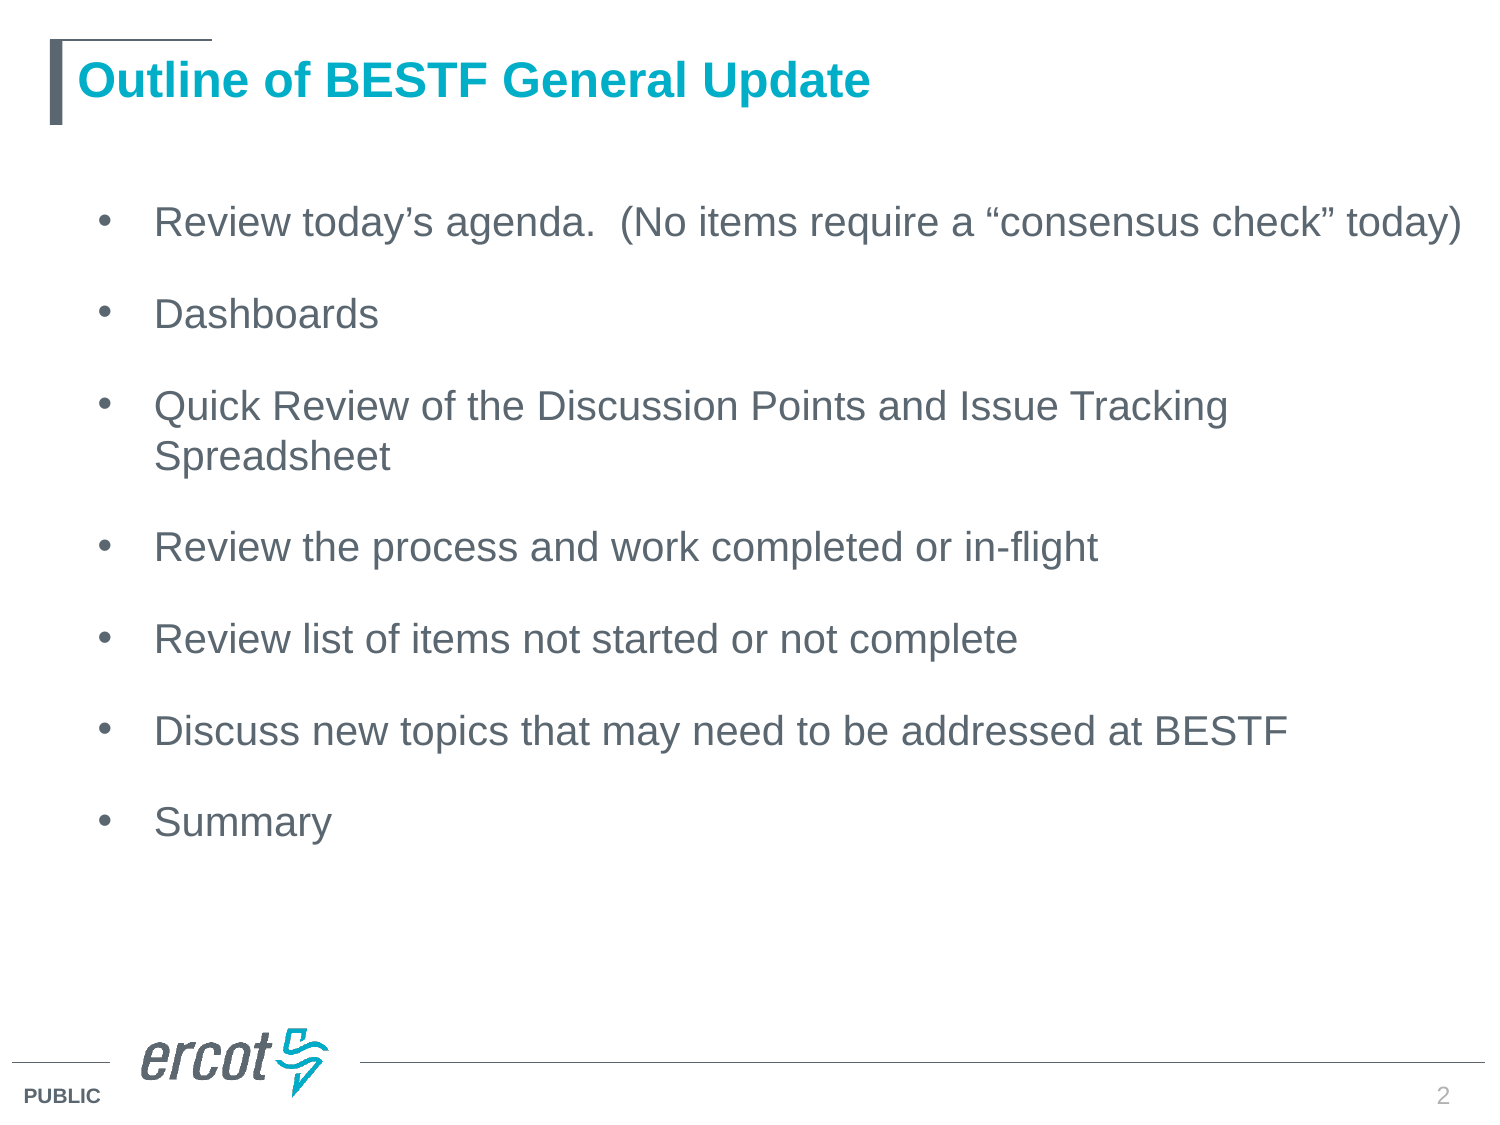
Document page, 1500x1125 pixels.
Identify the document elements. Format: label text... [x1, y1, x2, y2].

list Review today’s agenda. (No items require a “consensus check” today) Dashboards Quick Review of the Discussion Points and Issue Tracking Spreadsheet Review the process and work completed or in-flight Review list of items not started or not complete Discuss new topics that may need to be addressed at BESTF Summary [82, 187, 1483, 1038]
title Outline of BESTF General Update [62, 39, 1450, 125]
slide_number 2 [1400, 1076, 1488, 1113]
picture [137, 1038, 332, 1100]
